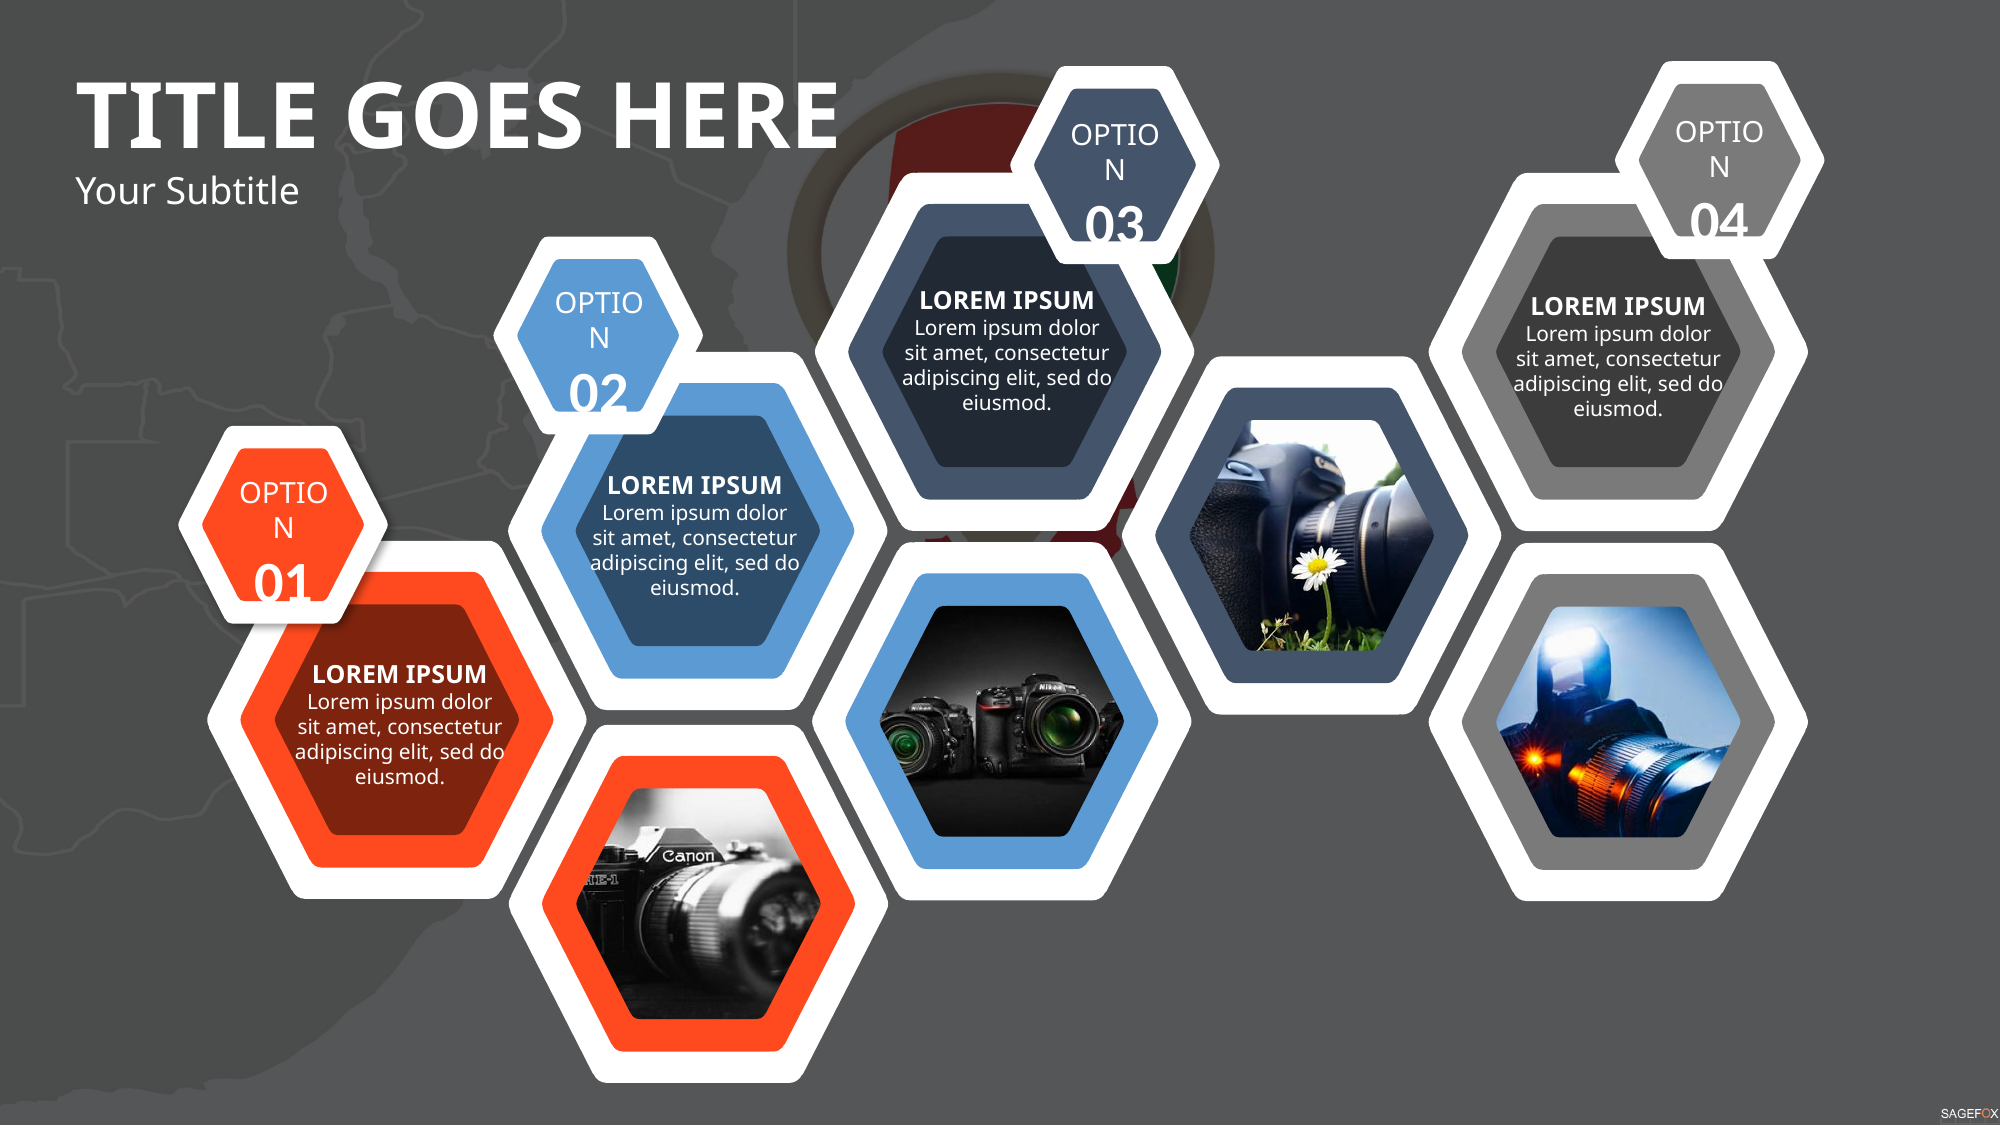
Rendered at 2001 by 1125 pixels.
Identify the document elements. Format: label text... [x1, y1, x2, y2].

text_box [493, 236, 703, 435]
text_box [812, 542, 1192, 901]
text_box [814, 172, 1195, 531]
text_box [207, 540, 587, 899]
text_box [178, 425, 388, 624]
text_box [1428, 542, 1808, 902]
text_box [1428, 172, 1808, 532]
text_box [508, 724, 889, 1083]
text_box TITLE GOES HERE Your Subtitle [60, 49, 1036, 220]
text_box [1010, 66, 1220, 265]
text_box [1615, 61, 1825, 260]
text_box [1122, 356, 1502, 715]
picture [1940, 0, 2001, 1125]
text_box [508, 351, 888, 710]
